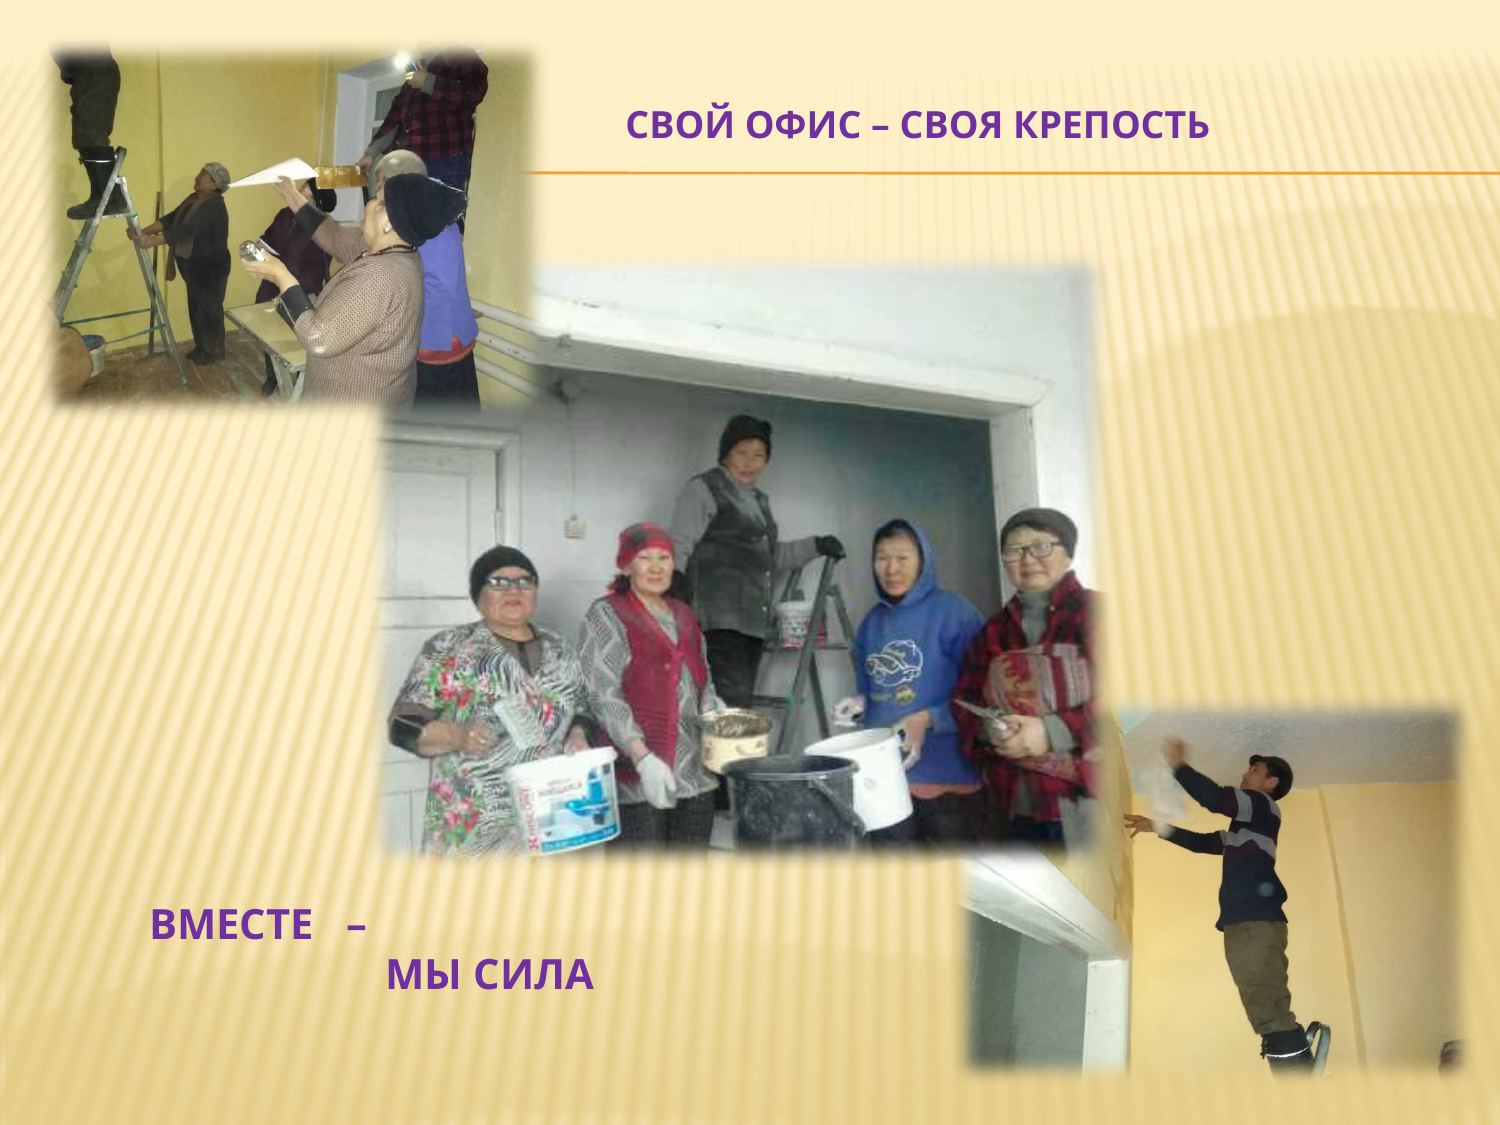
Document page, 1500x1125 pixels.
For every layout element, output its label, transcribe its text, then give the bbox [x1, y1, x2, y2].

picture [34, 34, 1477, 1088]
text_box СВОЙ ОФИС – СВОЯ КРЕПОСТЬ [610, 93, 1226, 154]
text_box ВМЕСТЕ – МЫ СИЛА [134, 890, 609, 1006]
